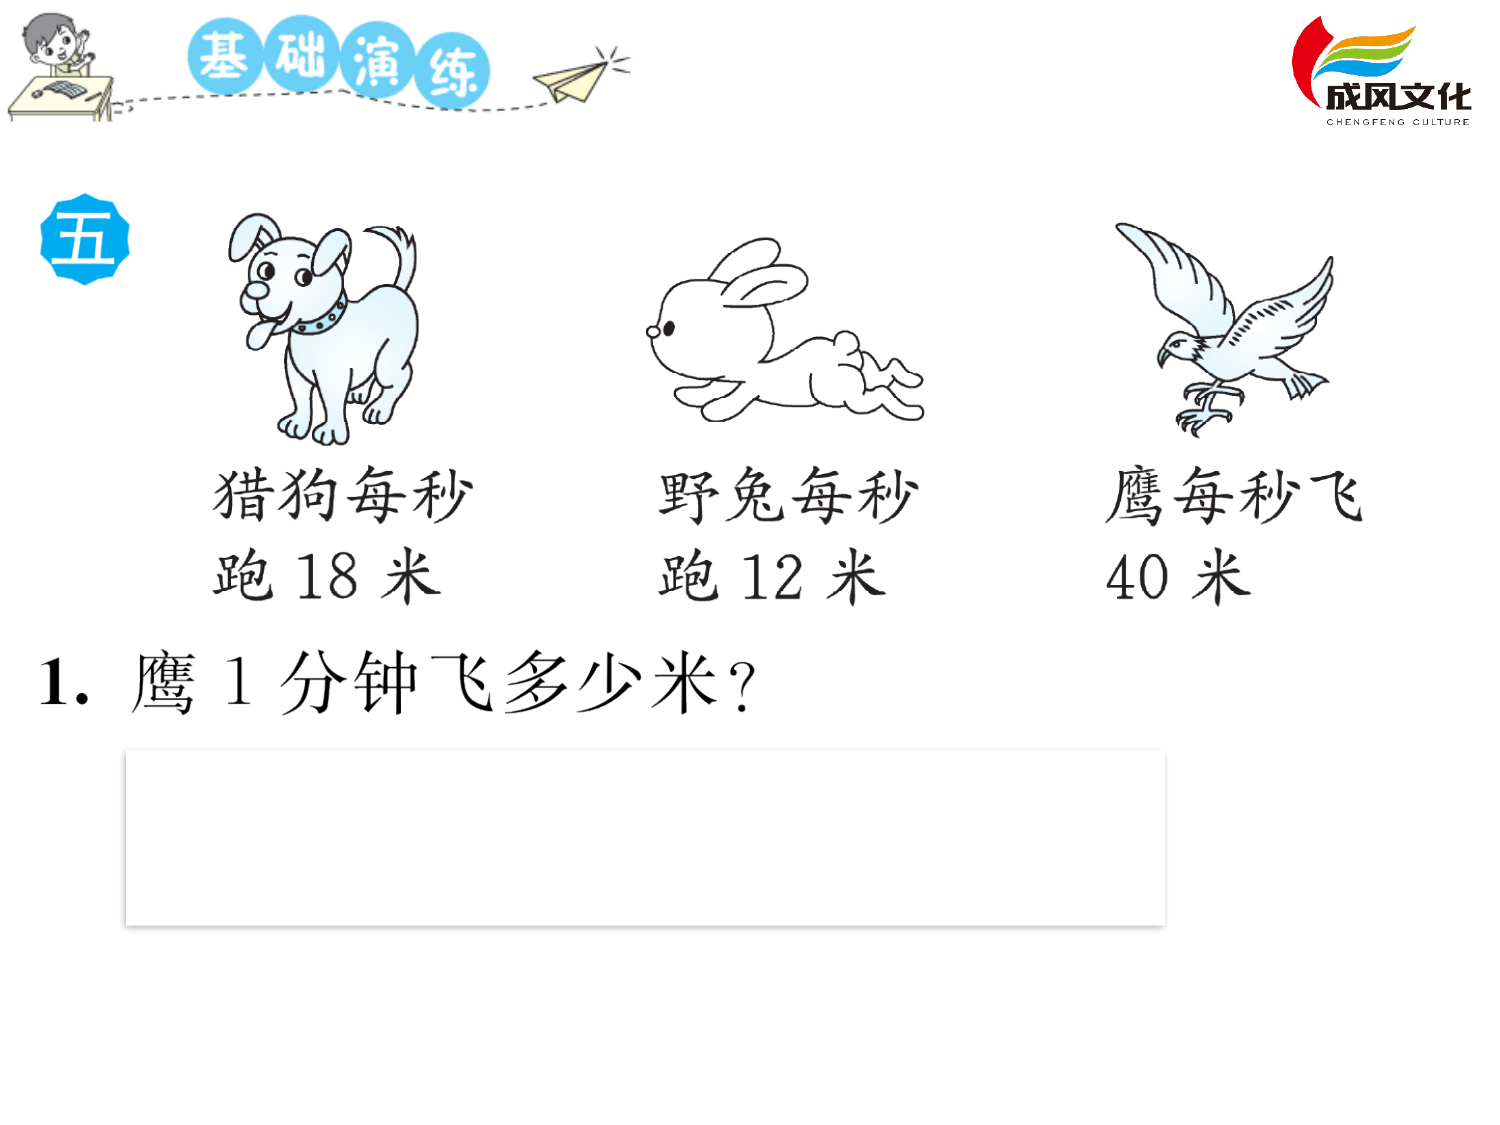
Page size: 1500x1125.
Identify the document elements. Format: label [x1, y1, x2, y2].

picture [1281, 0, 1489, 136]
picture [2, 4, 642, 133]
picture [35, 176, 1453, 942]
